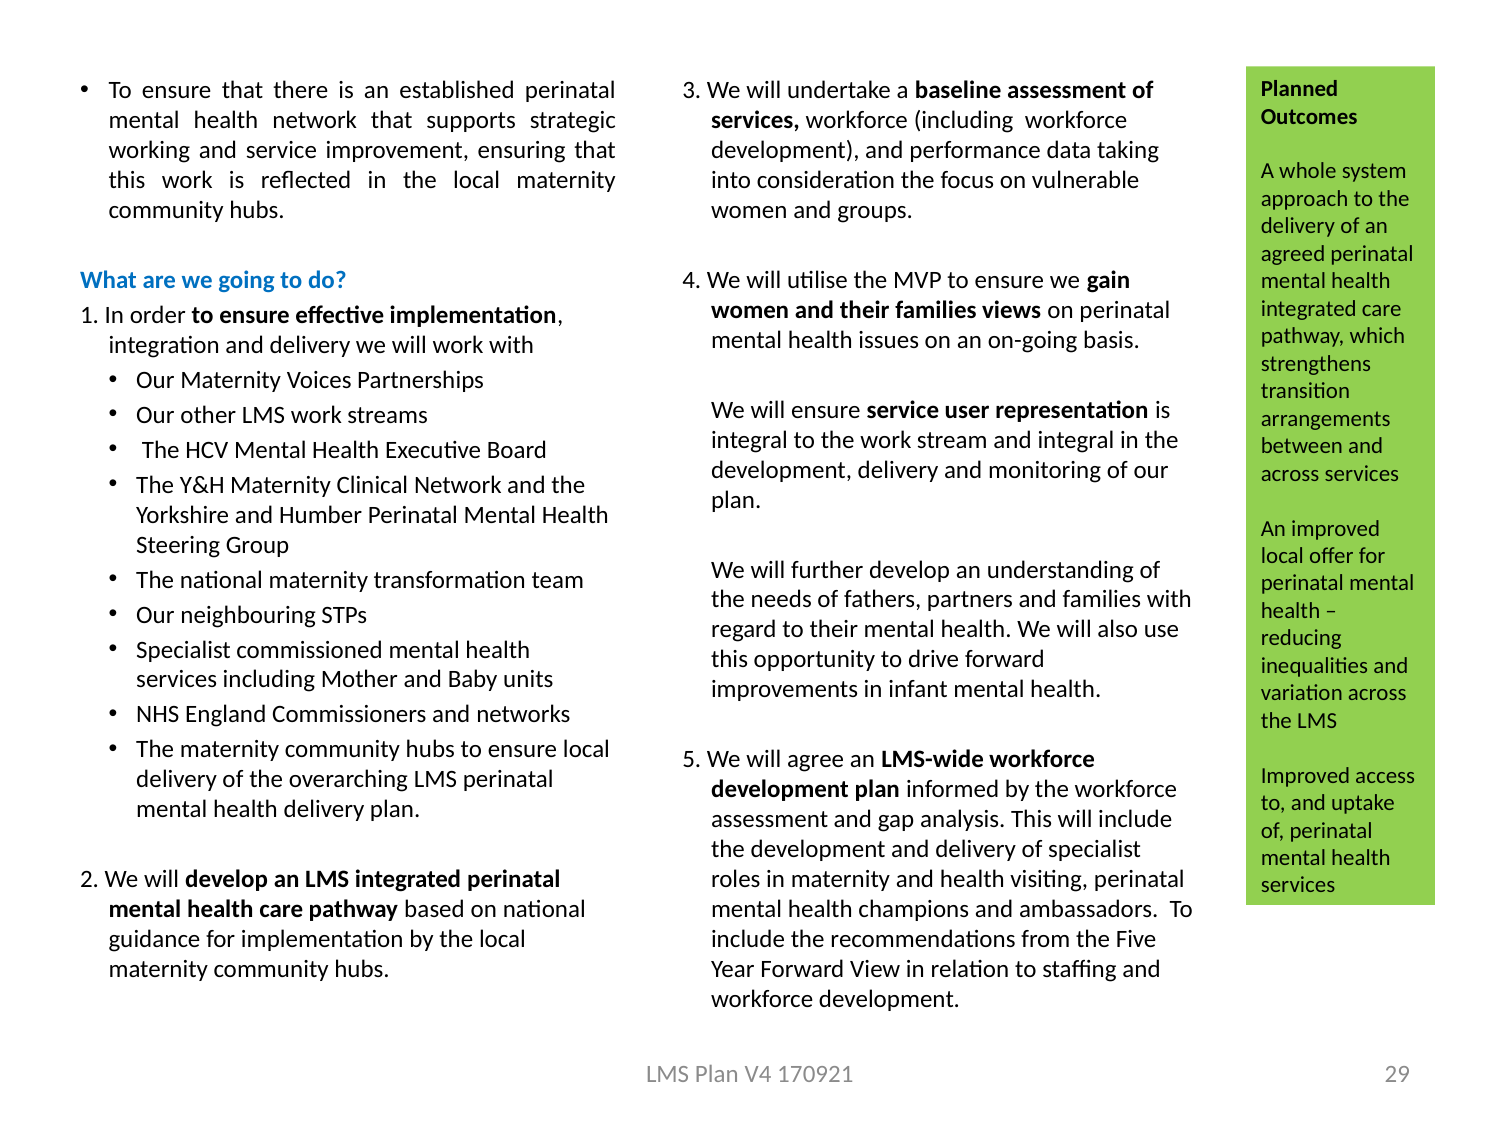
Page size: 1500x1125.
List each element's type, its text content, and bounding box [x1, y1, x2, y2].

text_box Planned Outcomes A whole system approach to the delivery of an agreed perinatal mental health integrated care pathway, which strengthens transition arrangements between and across services An improved local offer for perinatal mental health – reducing inequalities and variation across the LMS Improved access to, and uptake of, perinatal mental health services [1246, 66, 1435, 905]
text_box 3. We will undertake a baseline assessment of services, workforce (including workforce development), and performance data taking into consideration the focus on vulnerable women and groups. 4. We will utilise the MVP to ensure we gain women and their families views on perinatal mental health issues on an on-going basis. We will ensure service user representation is integral to the work stream and integral in the development, delivery and monitoring of our plan. We will further develop an understanding of the needs of fathers, partners and families with regard to their mental health. We will also use this opportunity to drive forward improvements in infant mental health. 5. We will agree an LMS-wide workforce development plan informed by the workforce assessment and gap analysis. This will include the development and delivery of specialist roles in maternity and health visiting, perinatal mental health champions and ambassadors. To include the recommendations from the Five Year Forward View in relation to staffing and workforce development. [667, 66, 1211, 1037]
footer LMS Plan V4 170921 [512, 1042, 988, 1103]
list To ensure that there is an established perinatal mental health network that supports strategic working and service improvement, ensuring that this work is reflected in the local maternity community hubs. What are we going to do? 1. In order to ensure effective implementation, integration and delivery we will work with Our Maternity Voices Partnerships Our other LMS work streams The HCV Mental Health Executive Board The Y&H Maternity Clinical Network and the Yorkshire and Humber Perinatal Mental Health Steering Group The national maternity transformation team Our neighbouring STPs Specialist commissioned mental health services including Mother and Baby units NHS England Commissioners and networks The maternity community hubs to ensure local delivery of the overarching LMS perinatal mental health delivery plan. 2. We will develop an LMS integrated perinatal mental health care pathway based on national guidance for implementation by the local maternity community hubs. [64, 66, 632, 1037]
slide_number 29 [1074, 1042, 1425, 1103]
